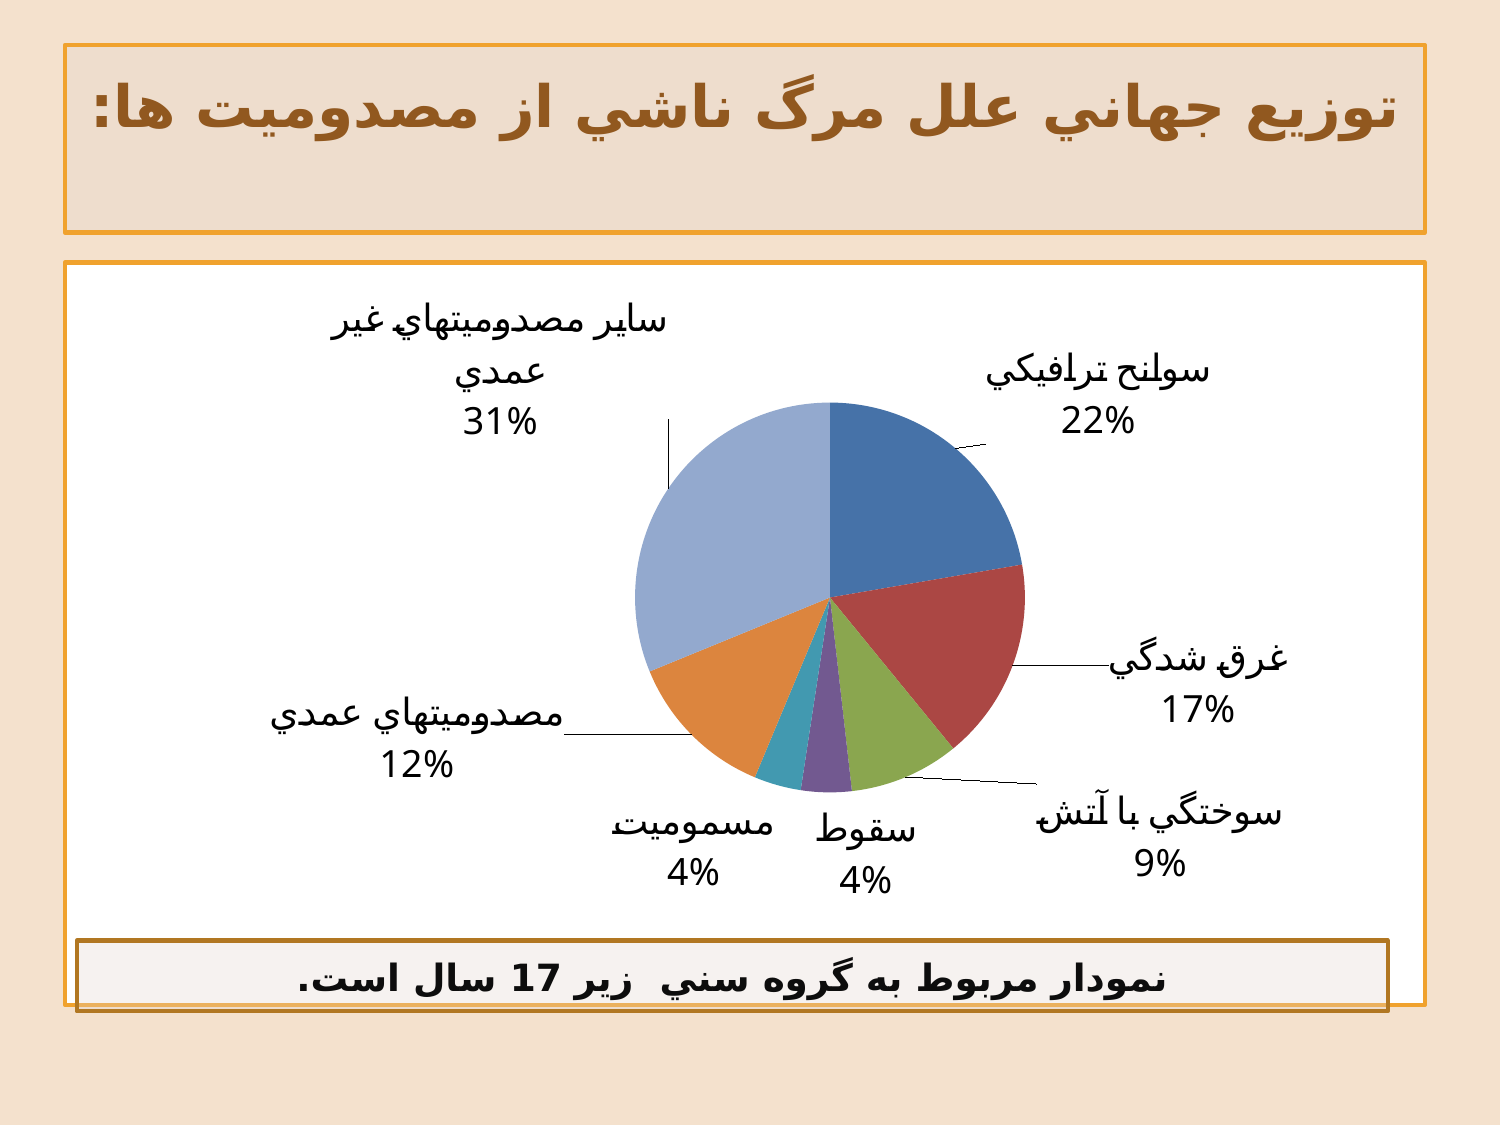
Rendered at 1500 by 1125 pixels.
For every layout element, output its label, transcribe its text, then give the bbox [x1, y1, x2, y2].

chart [135, 290, 1389, 918]
title توزيع جهاني علل مرگ ناشي از مصدوميت ها: [63, 43, 1427, 235]
text_box نمودار مربوط به گروه سني زير 17 سال است. [75, 938, 1390, 1013]
list [63, 260, 1427, 1007]
